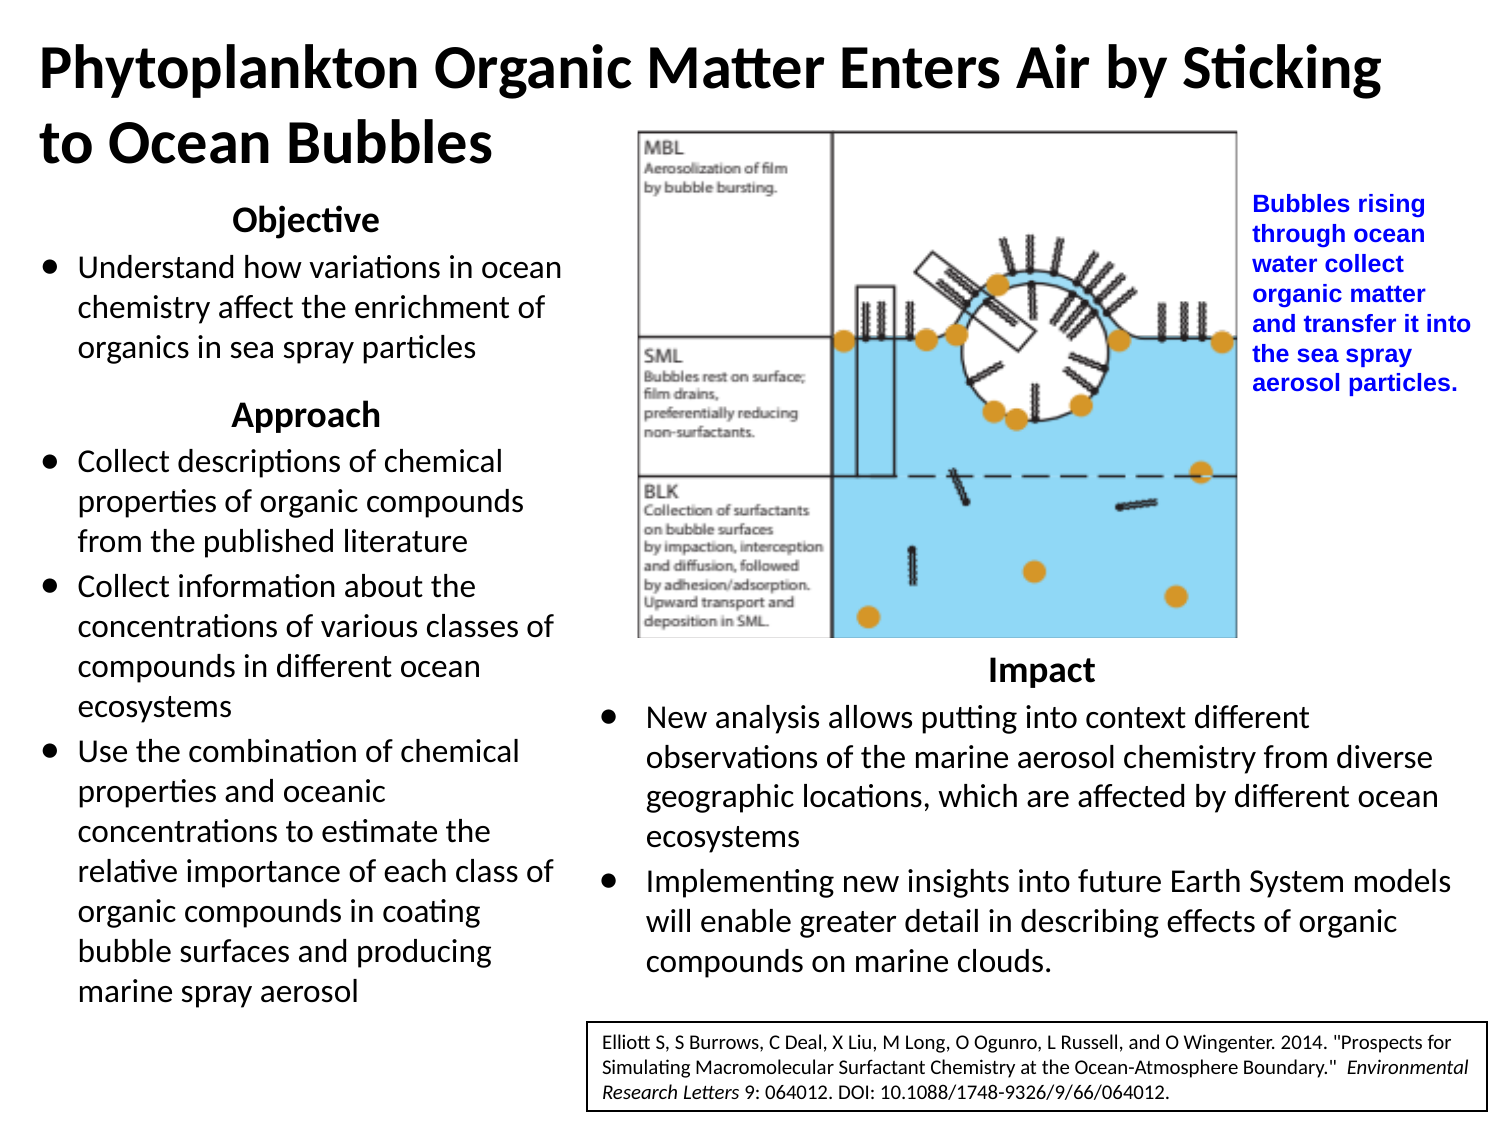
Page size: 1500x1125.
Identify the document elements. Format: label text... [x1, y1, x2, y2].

picture [637, 130, 1238, 638]
text_box Impact New analysis allows putting into context different observations of the marine aerosol chemistry from diverse geographic locations, which are affected by different ocean ecosystems Implementing new insights into future Earth System models will enable greater detail in describing effects of organic compounds on marine clouds. [575, 637, 1500, 1025]
text_box Bubbles rising through ocean water collect organic matter and transfer it into the sea spray aerosol particles. [1241, 179, 1488, 435]
text_box Phytoplankton Organic Matter Enters Air by Sticking to Ocean Bubbles [24, 18, 1438, 184]
text_box Objective Understand how variations in ocean chemistry affect the enrichment of organics in sea spray particles Approach Collect descriptions of chemical properties of organic compounds from the published literature Collect information about the concentrations of various classes of compounds in different ocean ecosystems Use the combination of chemical properties and oceanic concentrations to estimate the relative importance of each class of organic compounds in coating bubble surfaces and producing marine spray aerosol [24, 187, 588, 1038]
text_box Elliott S, S Burrows, C Deal, X Liu, M Long, O Ogunro, L Russell, and O Wingenter. 2014. "Prospects for Simulating Macromolecular Surfactant Chemistry at the Ocean-Atmosphere Boundary." Environmental Research Letters 9: 064012. DOI: 10.1088/1748-9326/9/66/064012. [587, 1025, 1488, 1112]
